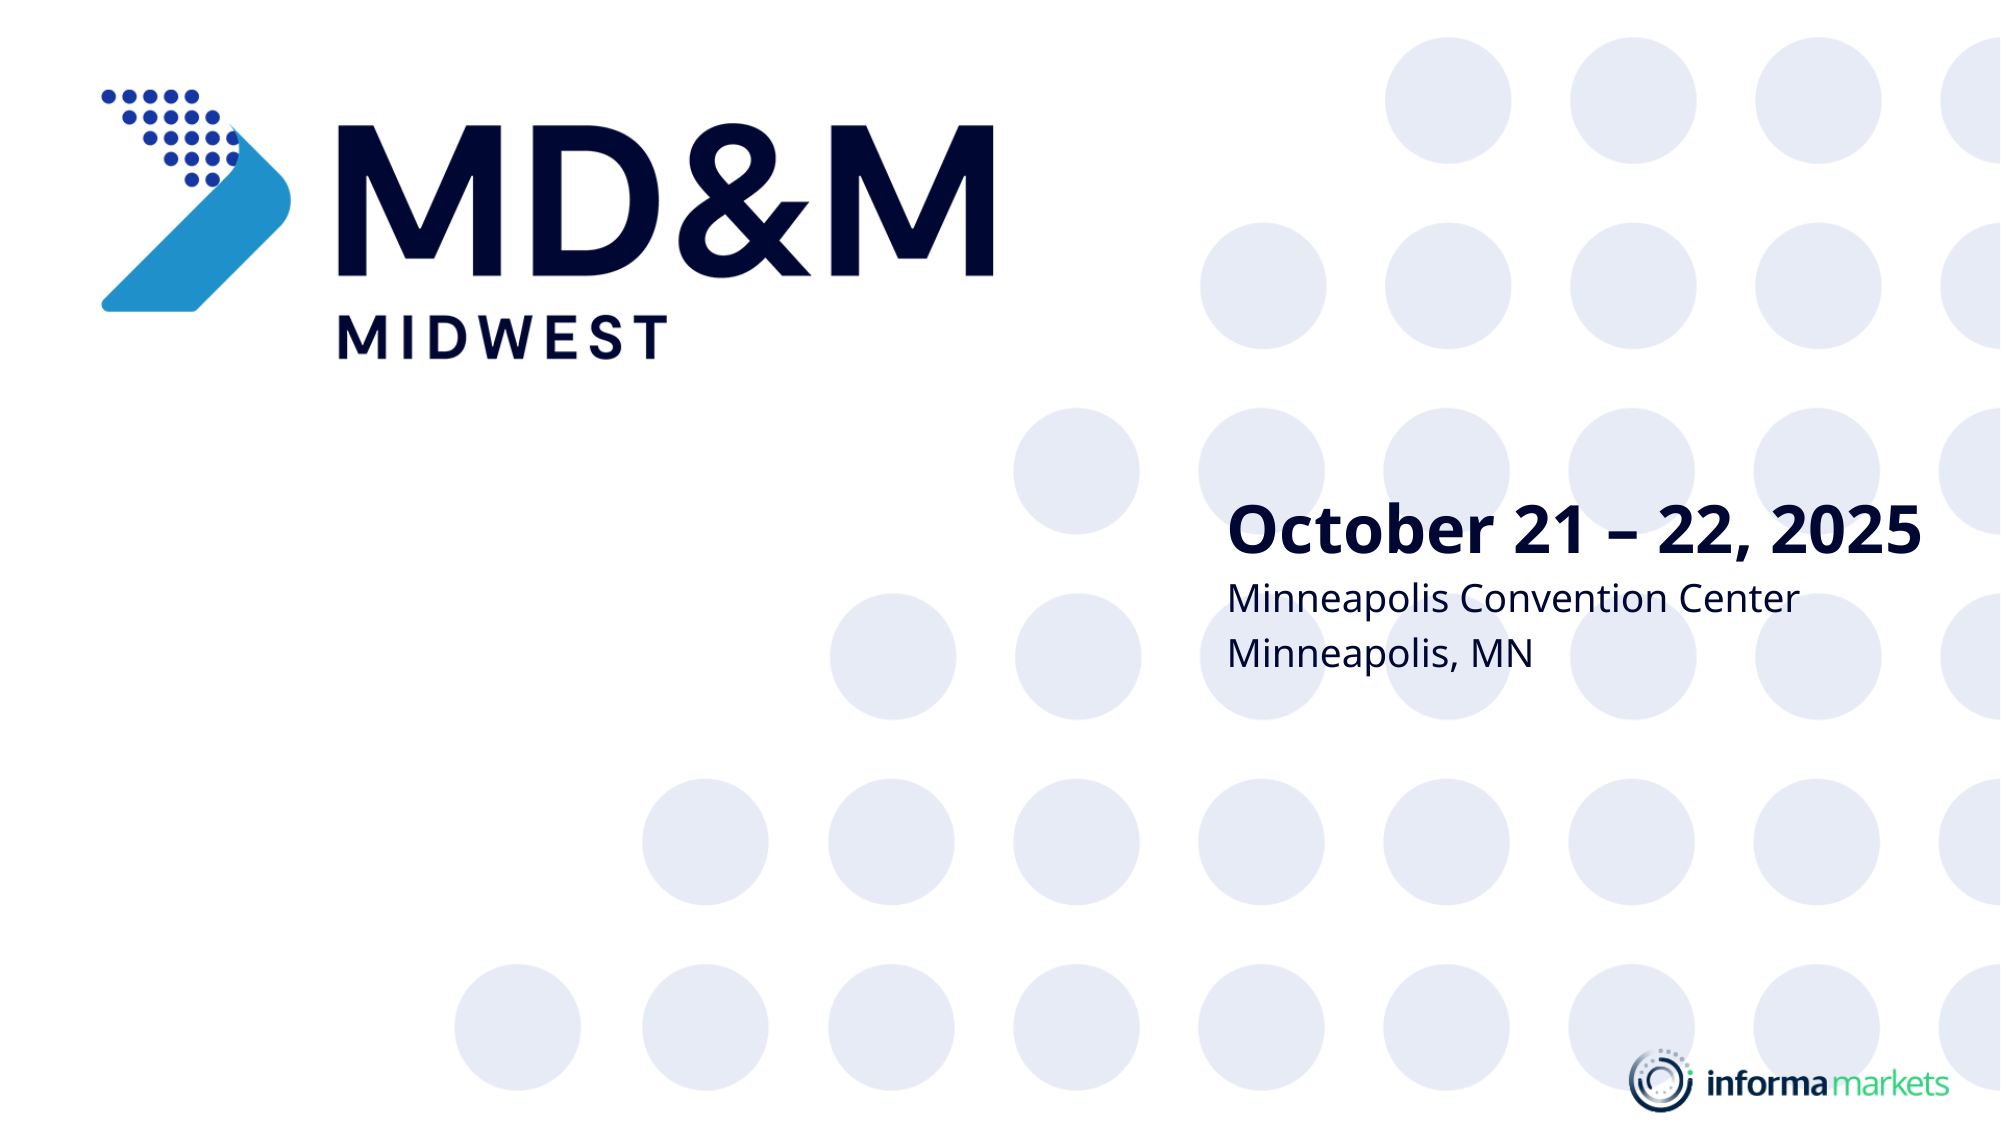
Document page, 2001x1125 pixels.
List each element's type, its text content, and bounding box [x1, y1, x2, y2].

picture [0, 0, 2001, 1125]
list October 21 – 22, 2025 [1211, 479, 1950, 566]
list Minneapolis Convention Center Minneapolis, MN [1211, 566, 1950, 725]
